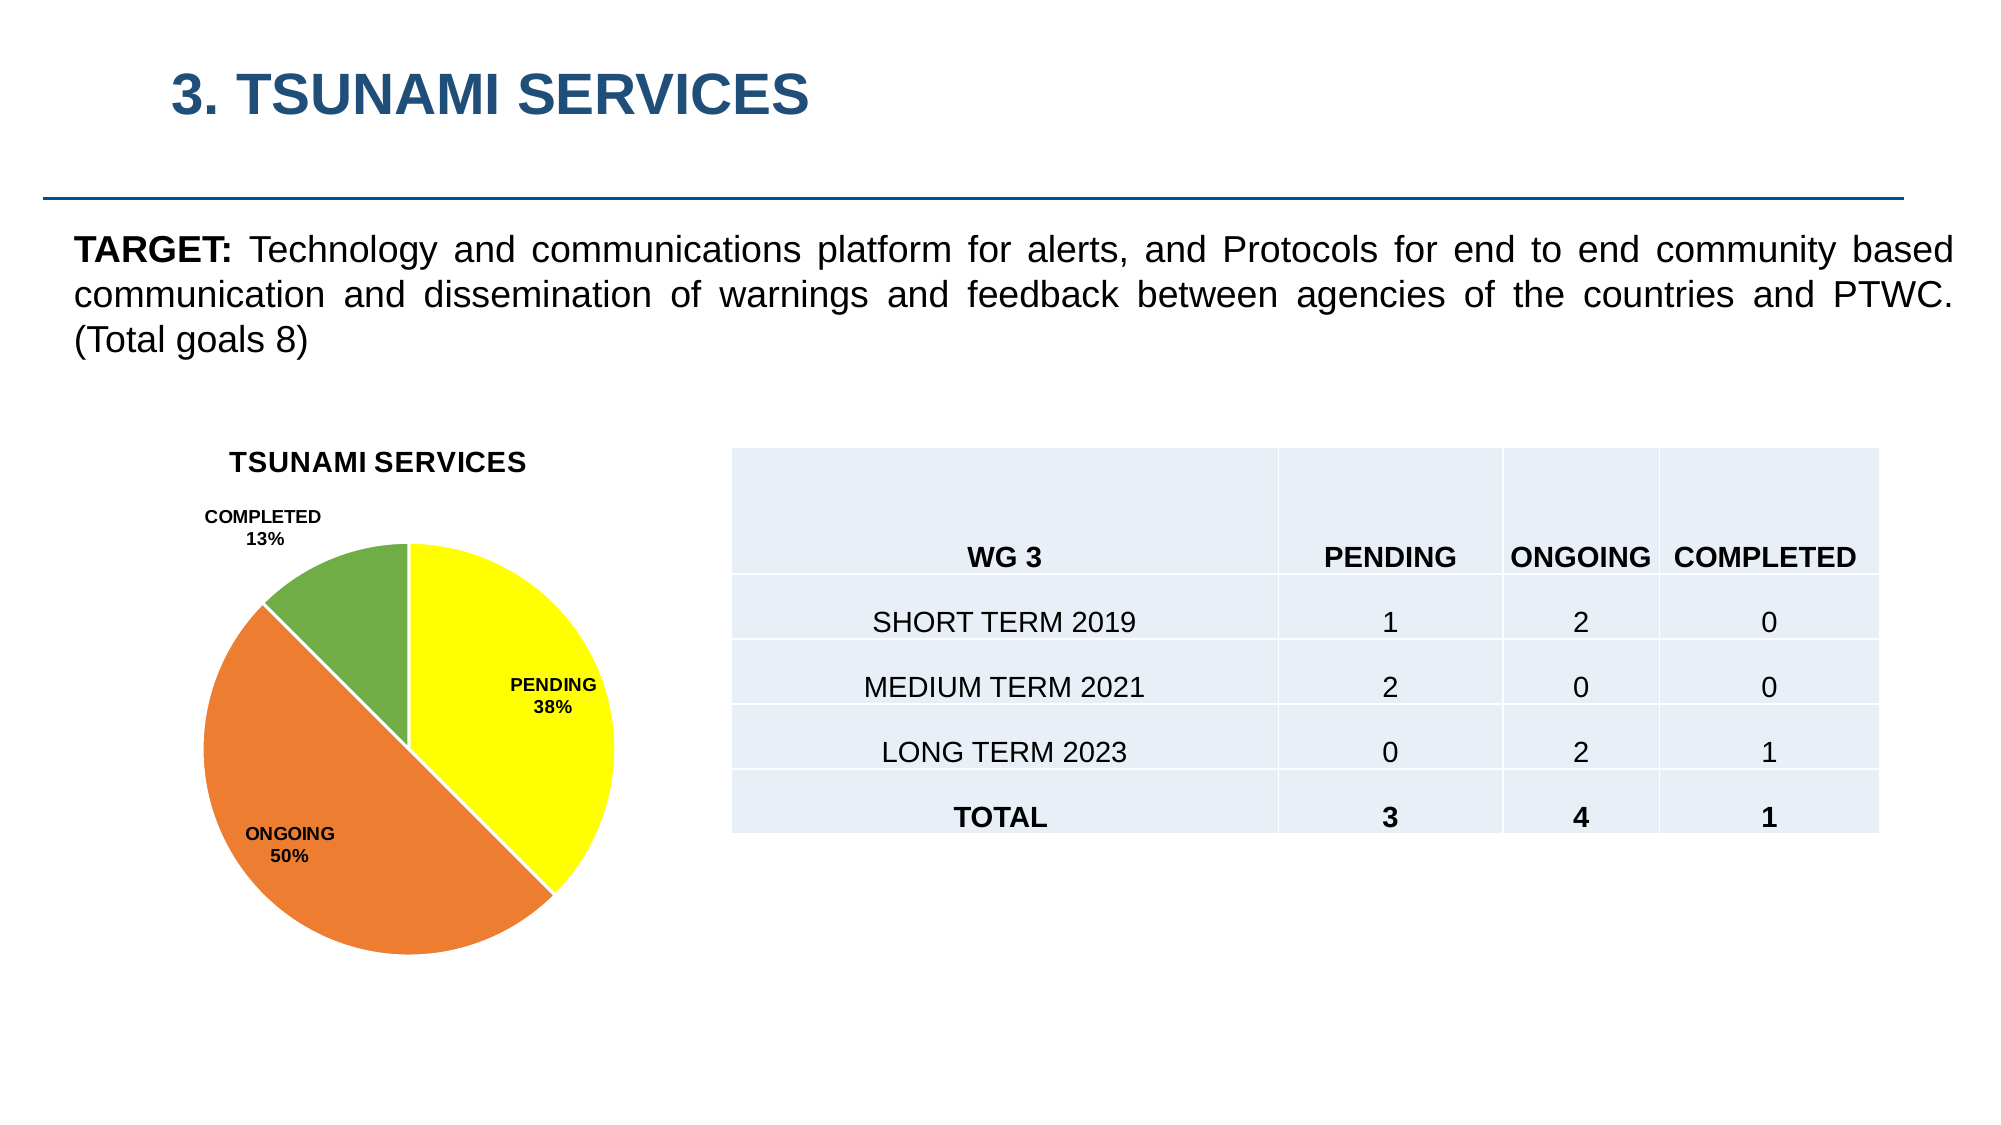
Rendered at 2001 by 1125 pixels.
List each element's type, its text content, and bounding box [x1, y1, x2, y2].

table_cell 1 [1660, 770, 1879, 833]
table_cell 4 [1504, 770, 1659, 833]
table_cell 1 [1279, 575, 1502, 638]
table_cell 1 [1660, 705, 1879, 768]
chart [0, 417, 812, 968]
title 3. TSUNAMI SERVICES [156, 60, 1341, 169]
table_cell 2 [1504, 705, 1659, 768]
table_cell 3 [1279, 770, 1502, 833]
table_header COMPLETED [1660, 448, 1879, 573]
table_header PENDING [1279, 448, 1502, 573]
table_cell 2 [1279, 640, 1502, 703]
table_cell 2 [1504, 575, 1659, 638]
table_cell 0 [1279, 705, 1502, 768]
table_cell TOTAL [812, 770, 1278, 833]
table_cell 0 [1660, 640, 1879, 703]
table_cell 0 [1504, 640, 1659, 703]
text_box TARGET: Technology and communications platform for alerts, and Protocols for end to end community based communication and dissemination of warnings and feedback between agencies of the countries and PTWC. (Total goals 8) [59, 217, 1970, 368]
table_header ONGOING [1504, 448, 1659, 573]
table_cell LONG TERM 2023 [812, 705, 1278, 768]
table_cell 0 [1660, 575, 1879, 638]
table_cell SHORT TERM 2019 [812, 575, 1278, 638]
table_cell MEDIUM TERM 2021 [812, 640, 1278, 703]
table_header WG 3 [812, 448, 1278, 573]
